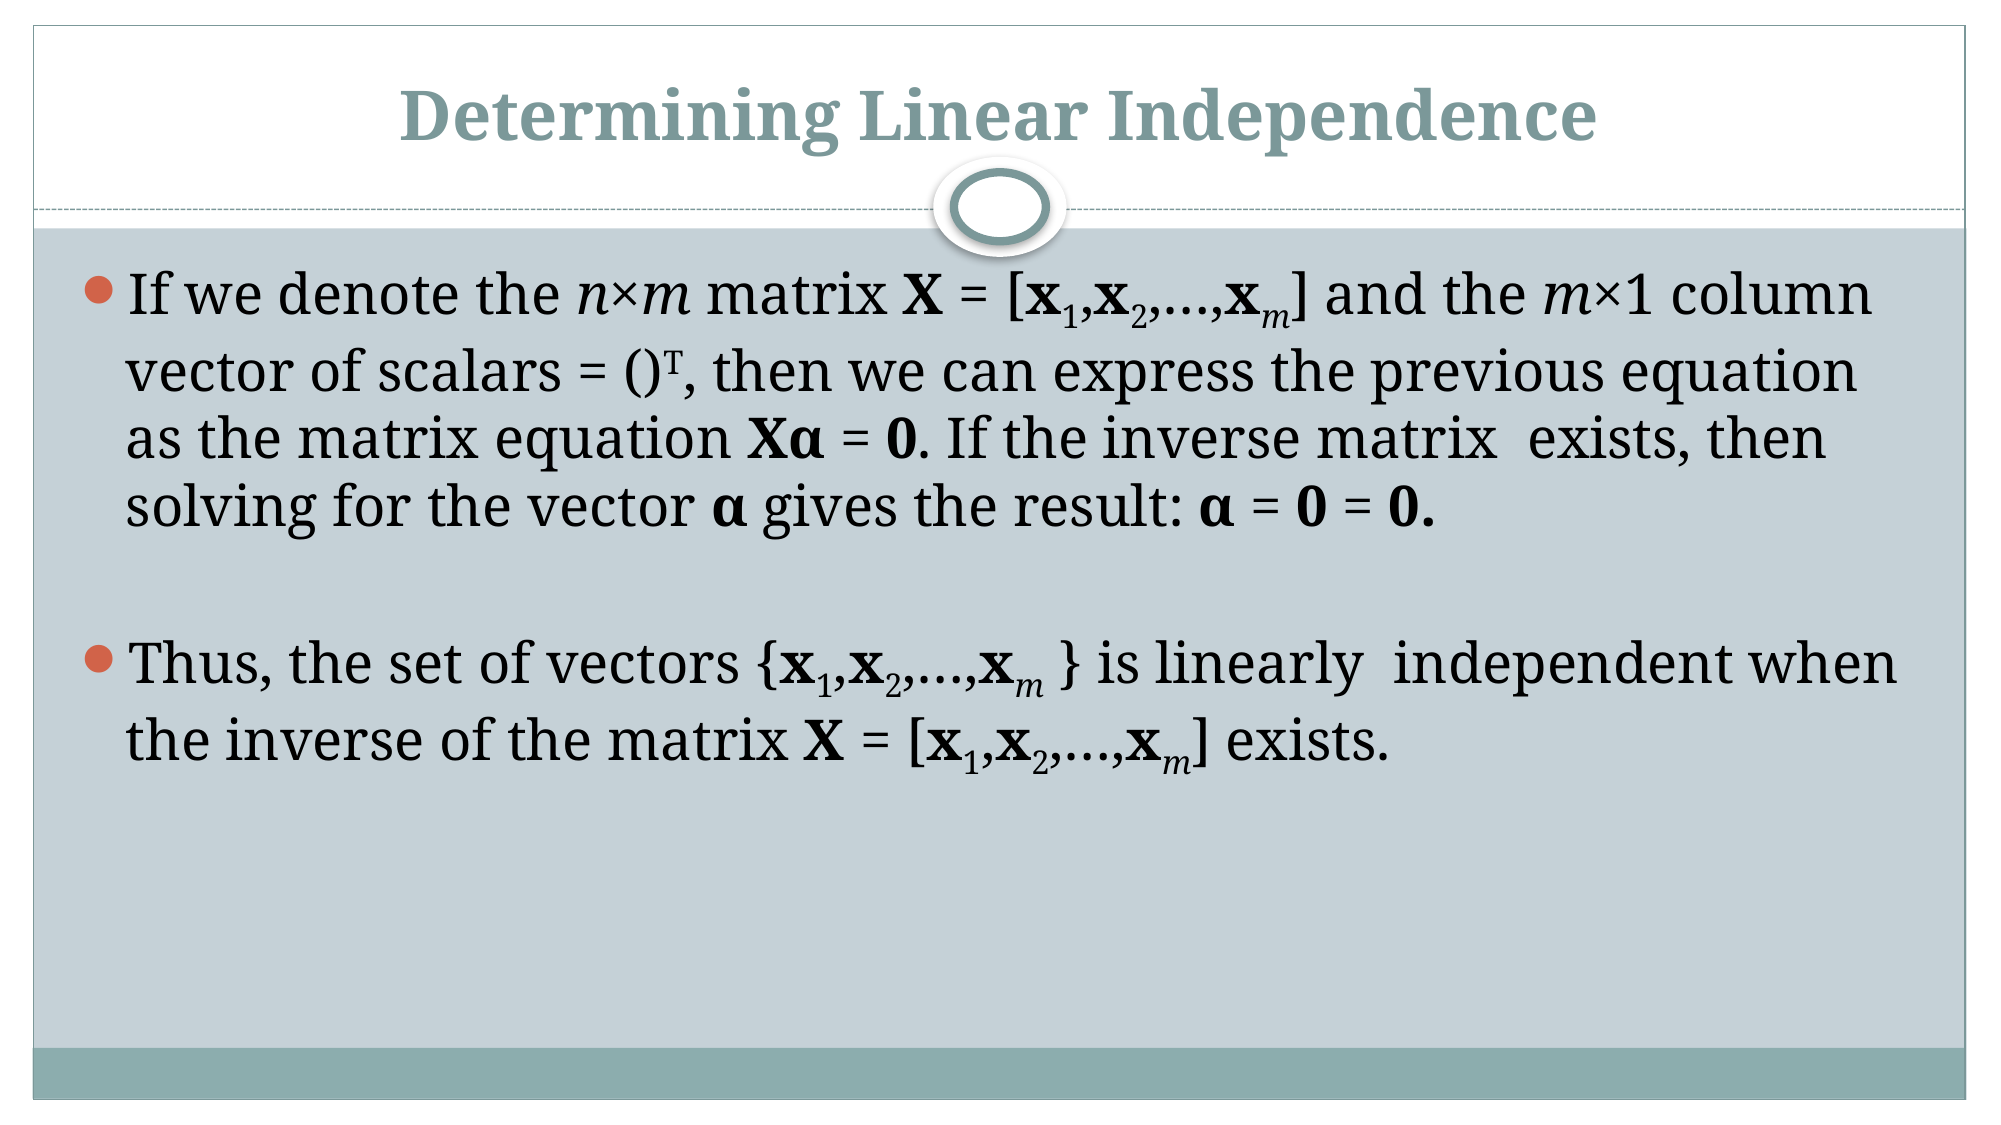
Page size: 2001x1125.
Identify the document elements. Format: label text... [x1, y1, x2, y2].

title Determining Linear Independence [66, 37, 1933, 162]
